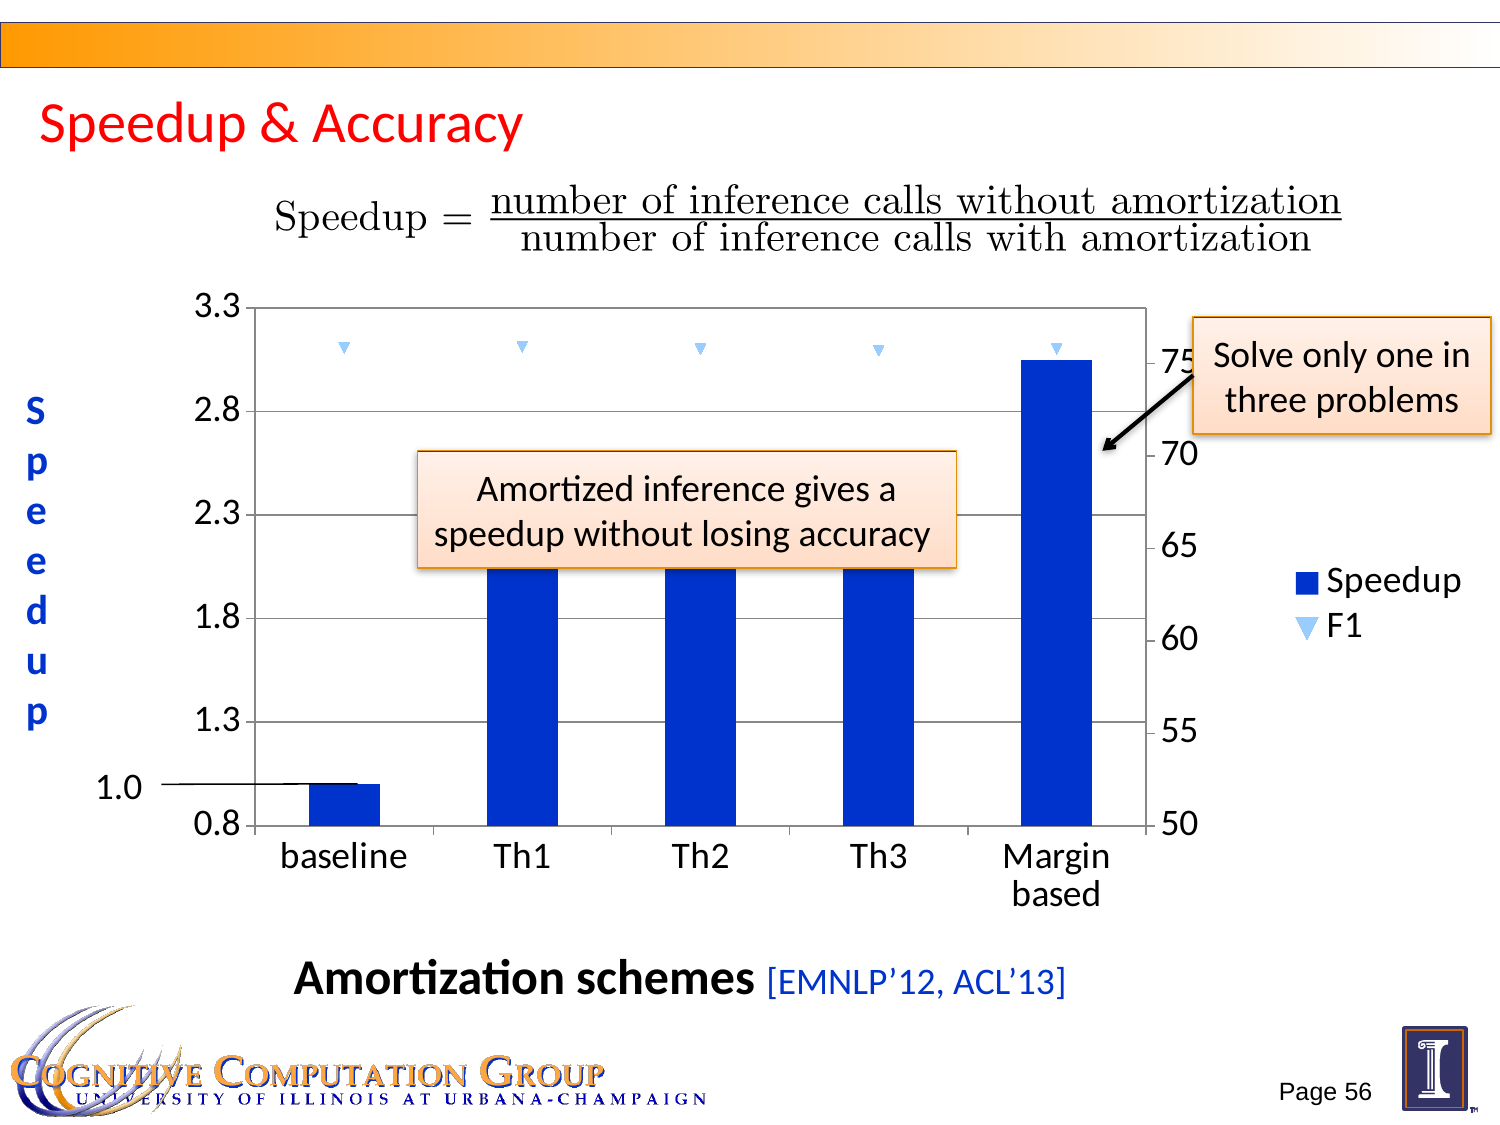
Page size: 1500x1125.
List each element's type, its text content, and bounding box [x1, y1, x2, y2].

text_box 1.0 [74, 752, 141, 816]
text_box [1102, 375, 1194, 451]
picture [275, 180, 1343, 253]
text_box Speedup [10, 375, 70, 741]
picture [0, 1000, 713, 1125]
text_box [650, 23, 654, 67]
slide_number Page 56 [1237, 1074, 1388, 1113]
text_box If [914, 23, 919, 67]
title Speedup & Accuracy [24, 75, 1375, 163]
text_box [562, 23, 566, 67]
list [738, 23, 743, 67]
chart [146, 168, 1488, 1043]
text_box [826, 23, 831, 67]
